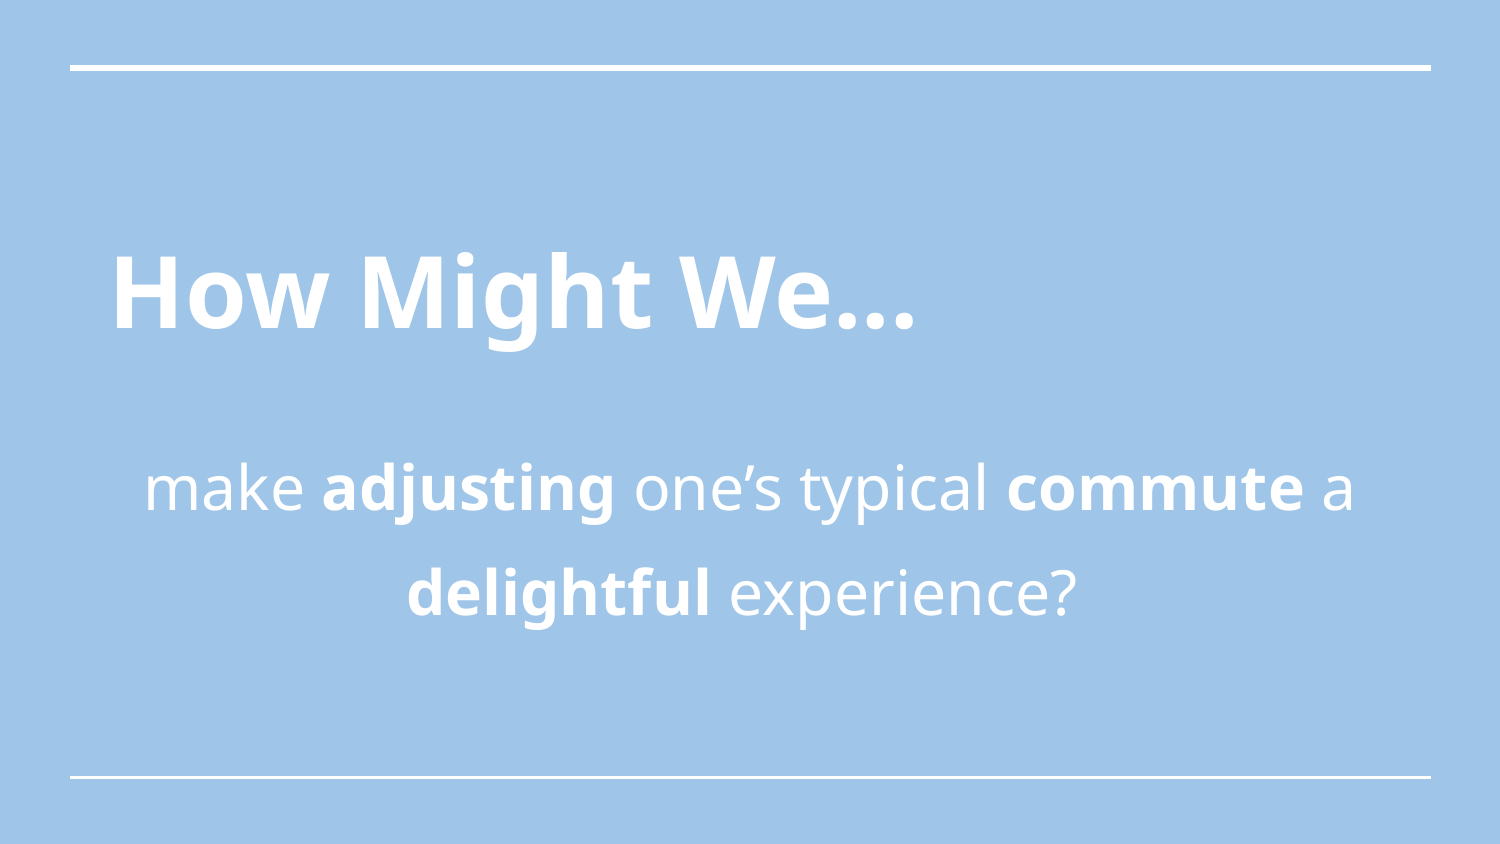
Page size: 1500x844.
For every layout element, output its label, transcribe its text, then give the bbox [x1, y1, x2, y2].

text_box How Might We... make adjusting one’s typical commute a delightful experience? [93, 125, 1407, 819]
